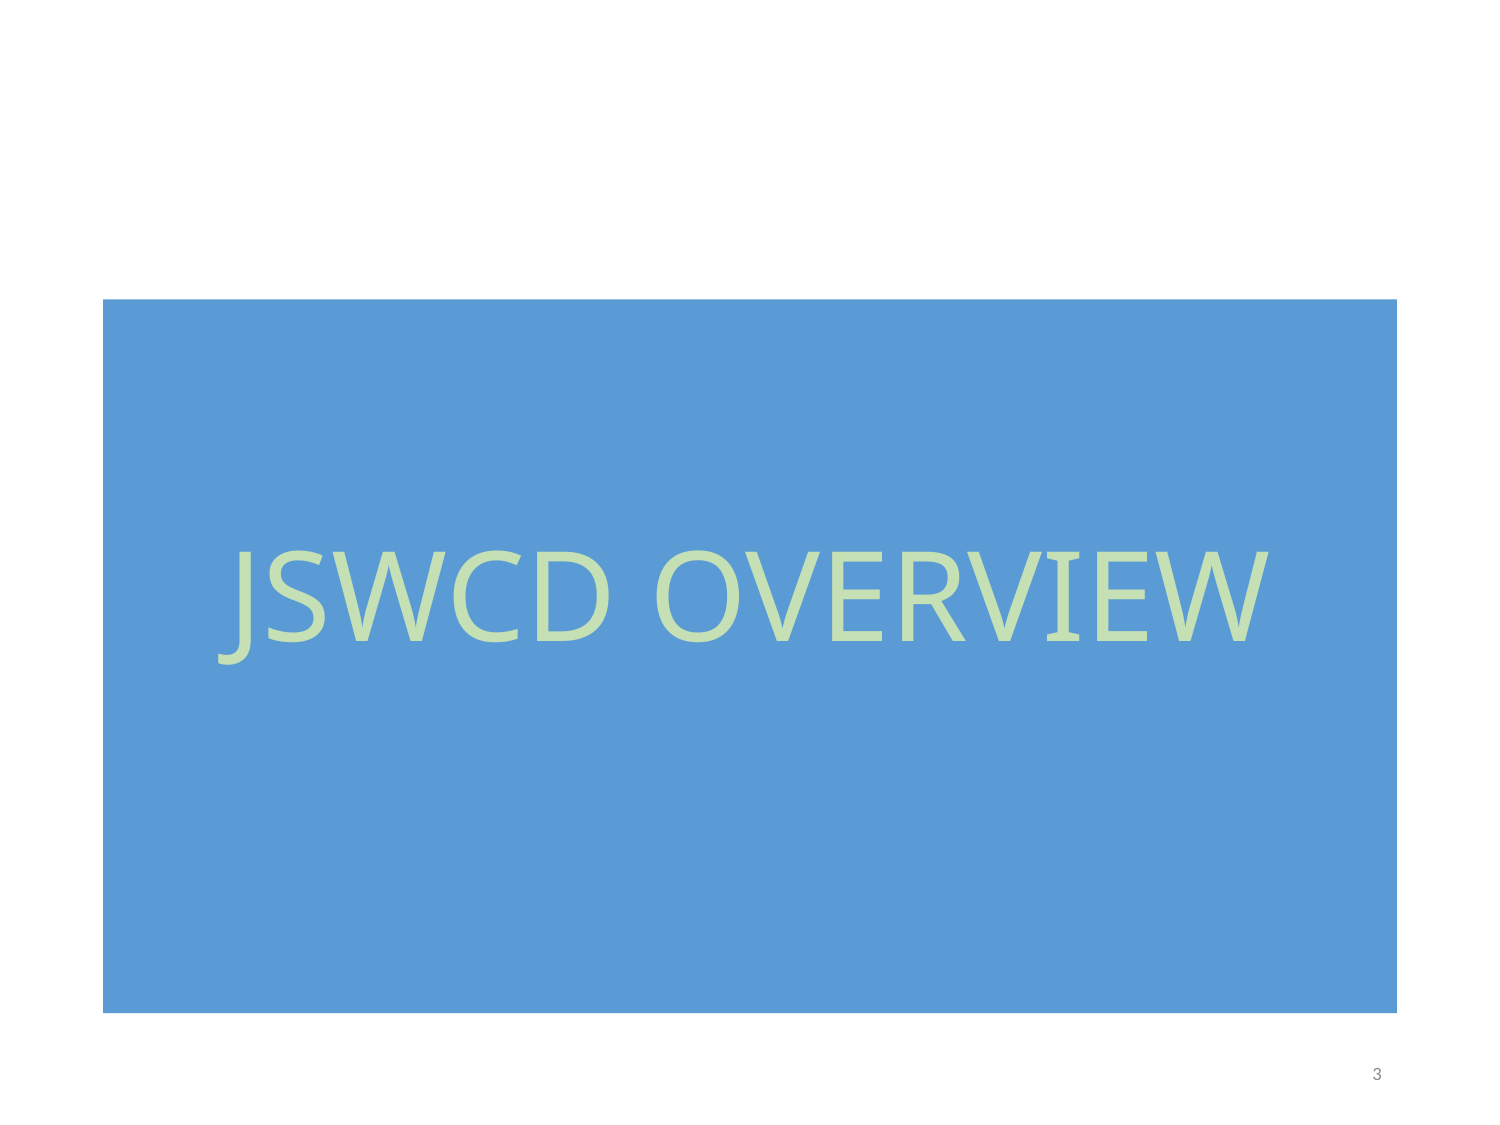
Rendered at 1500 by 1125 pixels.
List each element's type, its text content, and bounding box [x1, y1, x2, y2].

slide_number 3 [1059, 1042, 1397, 1103]
text_box JSWCD OVERVIEW [103, 299, 1397, 1014]
